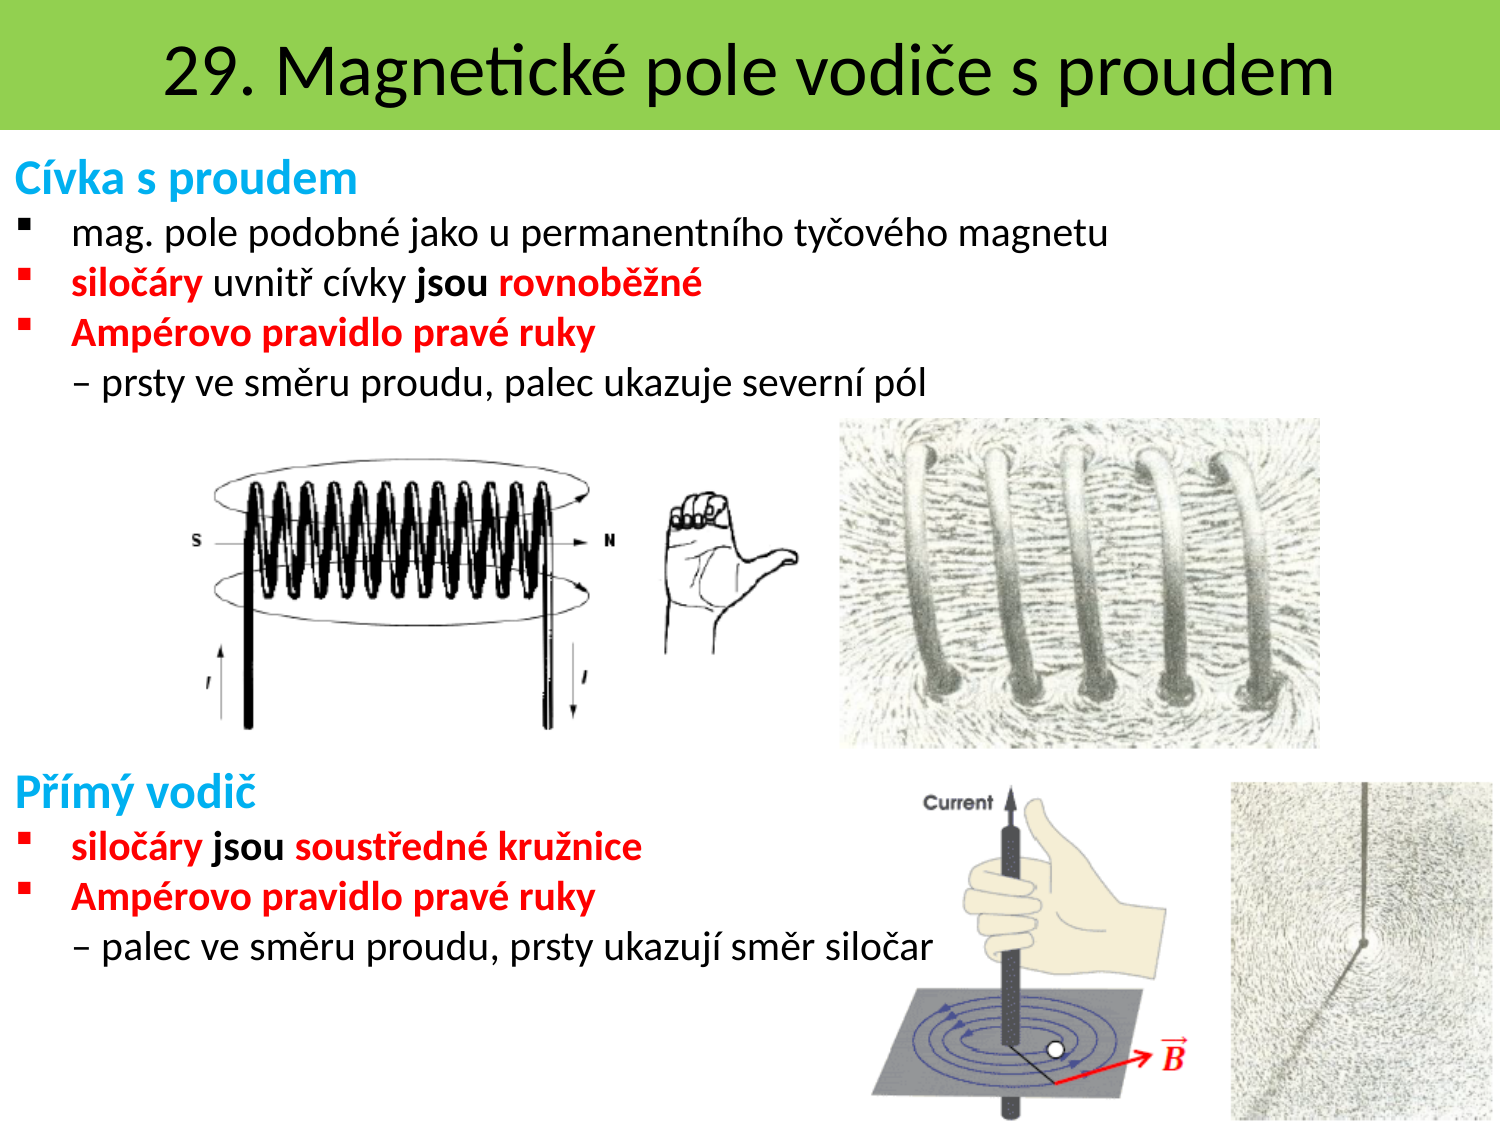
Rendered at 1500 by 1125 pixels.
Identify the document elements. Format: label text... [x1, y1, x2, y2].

picture [180, 418, 1320, 752]
text_box Přímý vodič siločáry jsou soustředné kružnice Ampérovo pravidlo pravé ruky – palec ve směru proudu, prsty ukazují směr siločar [0, 751, 1500, 977]
text_box Cívka s proudem mag. pole podobné jako u permanentního tyčového magnetu siločáry uvnitř cívky jsou rovnoběžné Ampérovo pravidlo pravé ruky – prsty ve směru proudu, palec ukazuje severní pól [0, 137, 1500, 412]
picture [867, 774, 1500, 1125]
text_box 29. Magnetické pole vodiče s proudem [0, 75, 1500, 130]
text_box [0, 0, 1500, 75]
